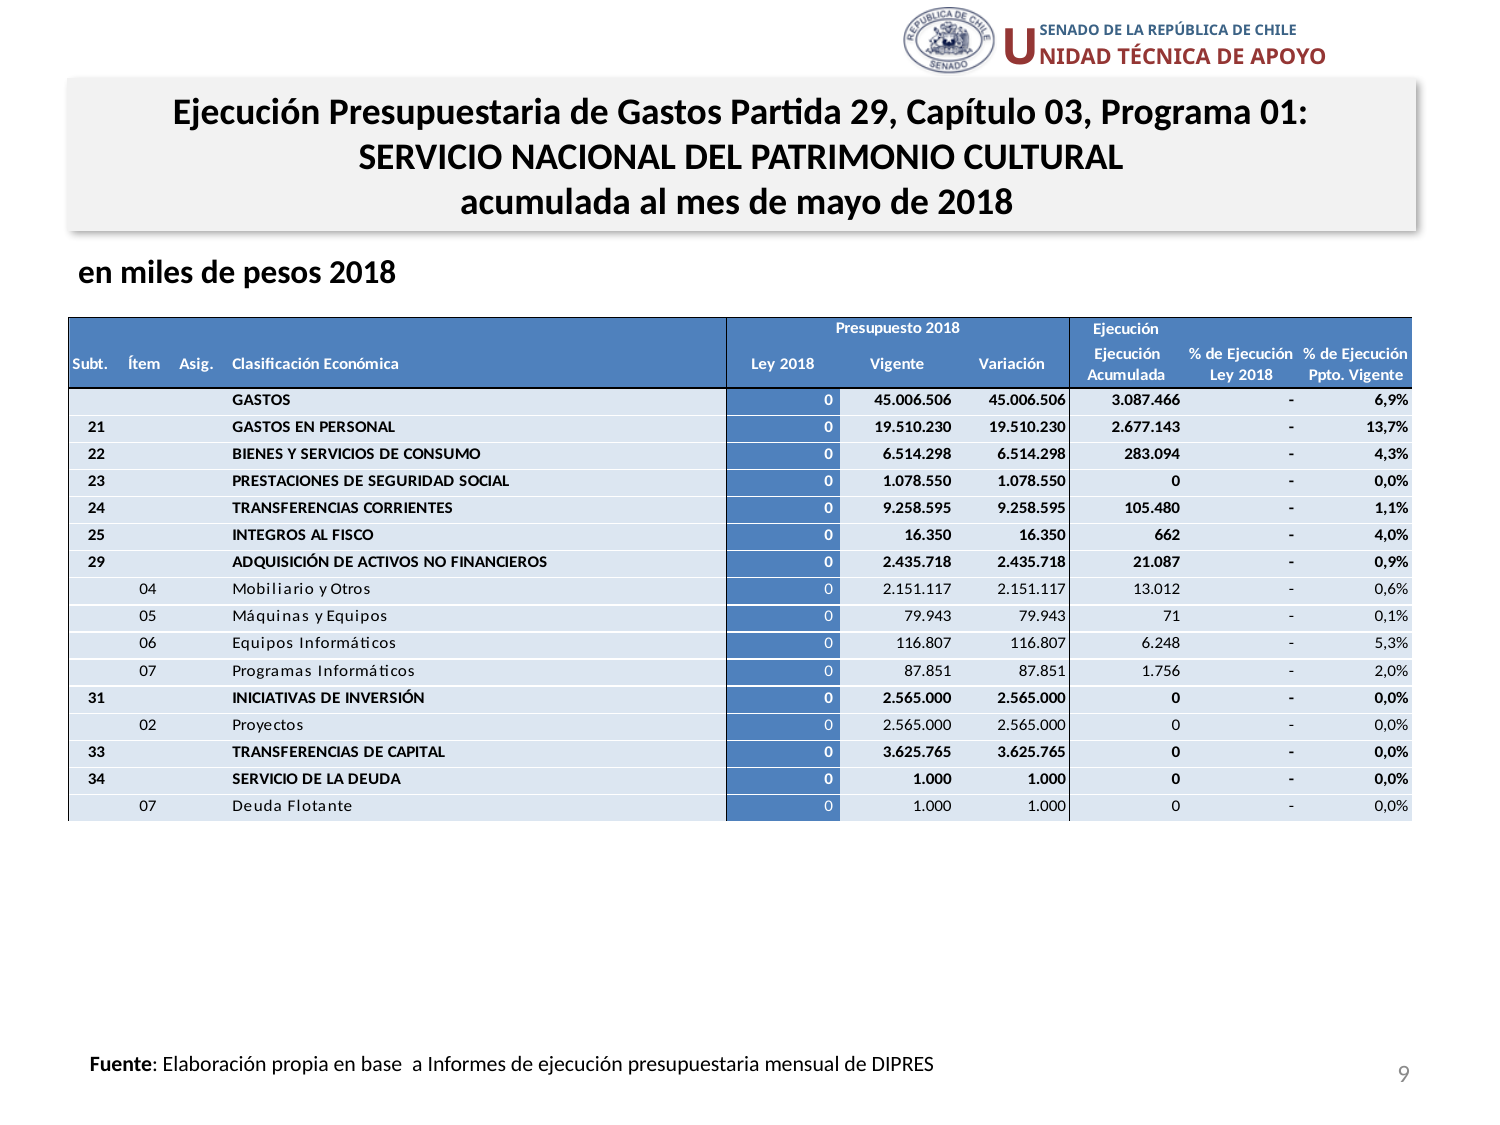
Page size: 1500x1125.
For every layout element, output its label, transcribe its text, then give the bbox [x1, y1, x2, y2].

text_box Ejecución Presupuestaria de Gastos Partida 29, Capítulo 03, Programa 01: SERVICIO NACIONAL DEL PATRIMONIO CULTURAL acumulada al mes de mayo de 2018 [67, 78, 1415, 230]
picture [903, 7, 997, 76]
picture [67, 316, 1414, 823]
text_box en miles de pesos 2018 [63, 242, 1414, 318]
slide_number 9 [1074, 1042, 1425, 1103]
